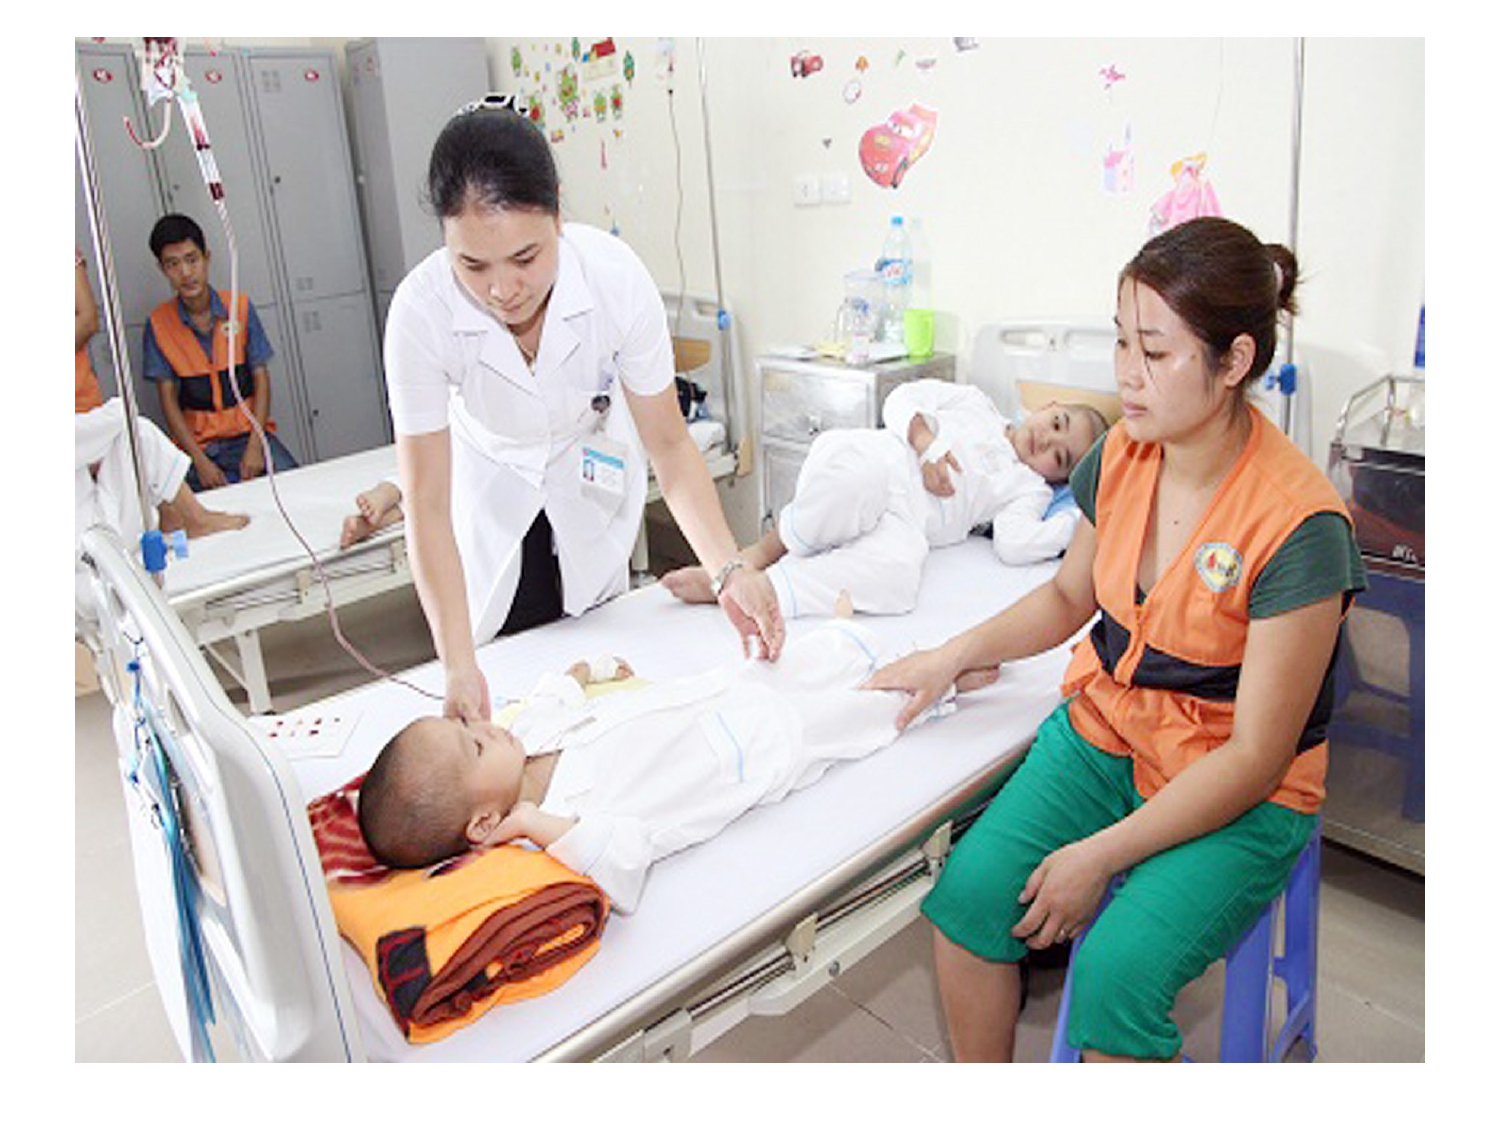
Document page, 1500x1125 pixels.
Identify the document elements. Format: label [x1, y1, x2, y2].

list [74, 37, 1426, 1063]
